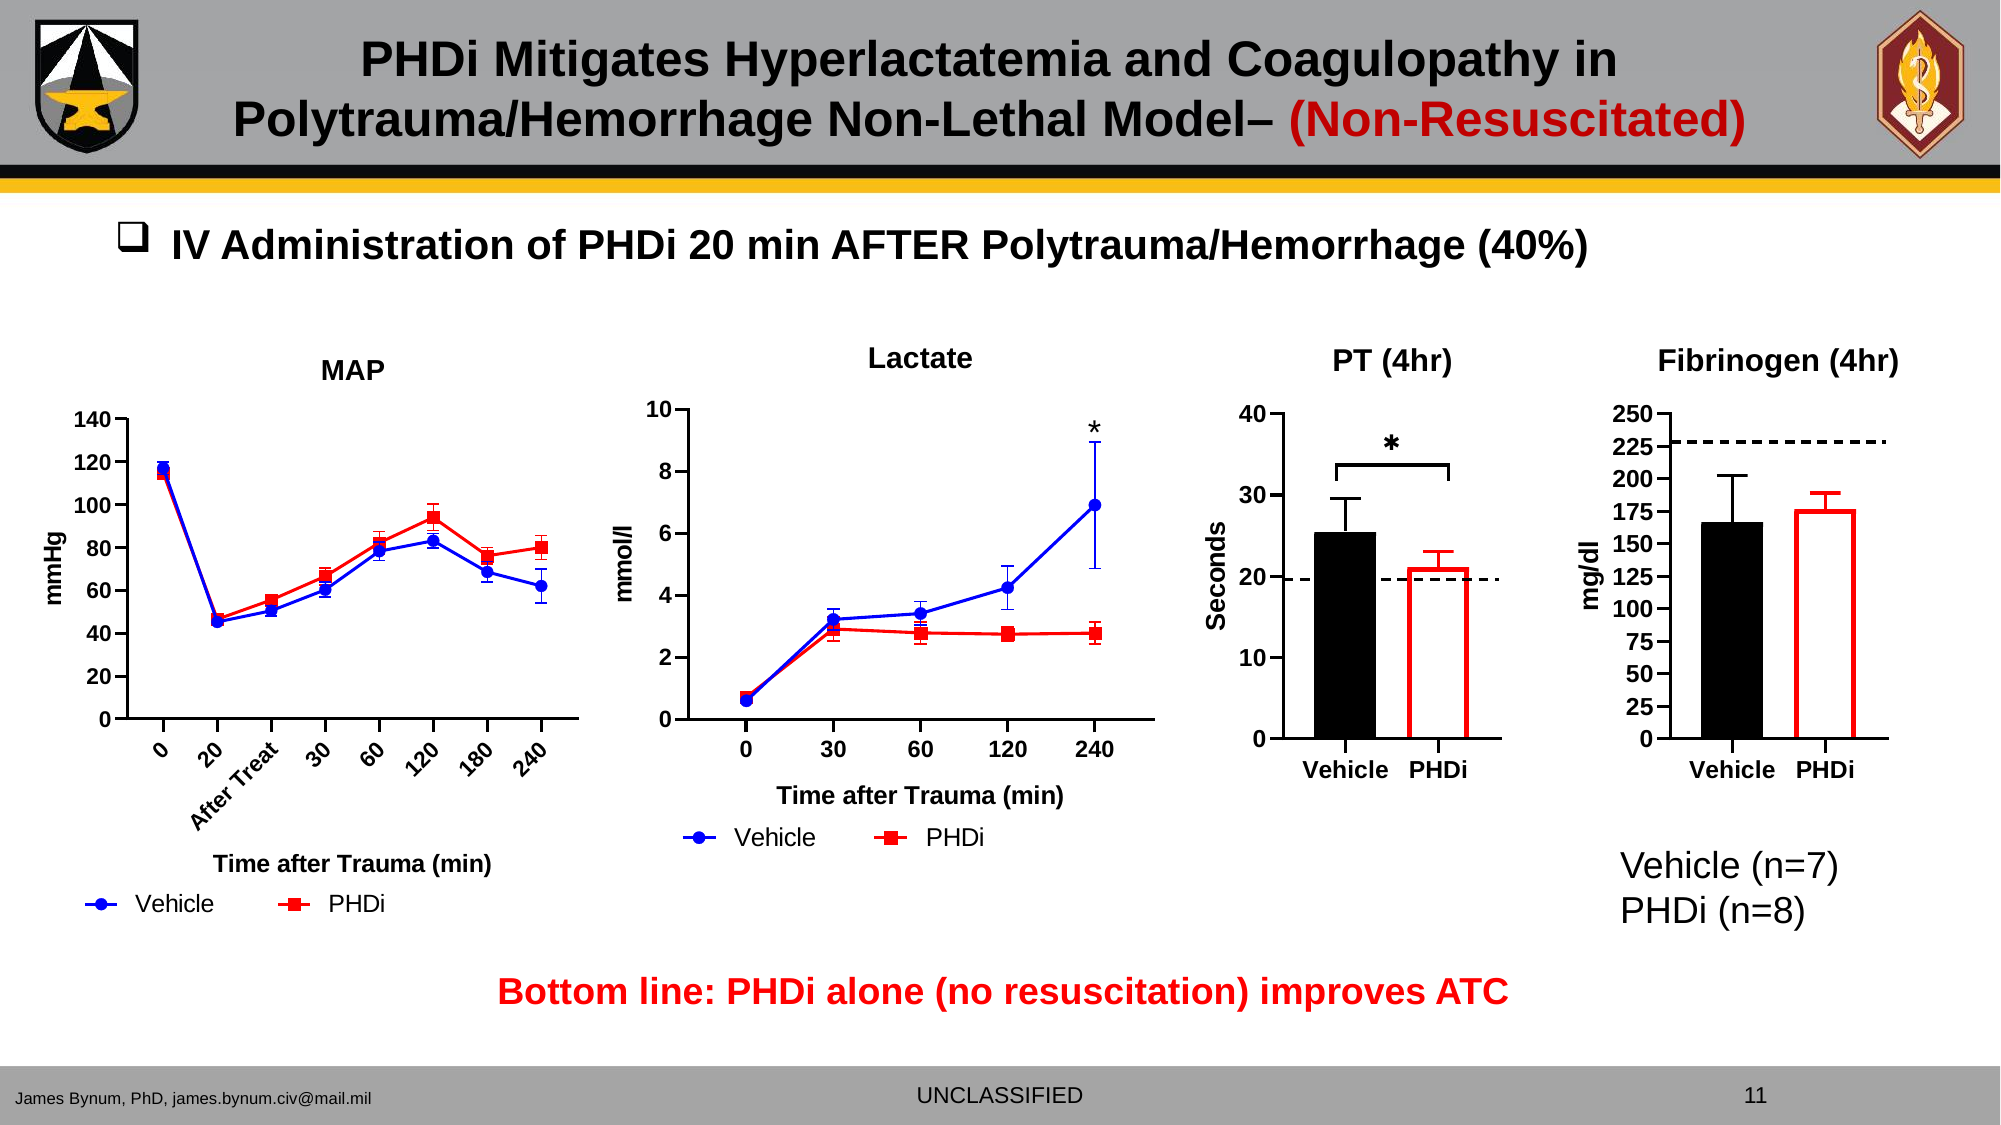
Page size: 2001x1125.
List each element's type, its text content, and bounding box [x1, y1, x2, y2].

footer UNCLASSIFIED [683, 1063, 1315, 1125]
slide_number James Bynum, PhD, james.bynum.civ@mail.mil [0, 1067, 563, 1125]
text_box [16, 331, 593, 940]
title PHDi Mitigates Hyperlactatemia and Coagulopathy in Polytrauma/Hemorrhage Non-Lethal Model– (Non-Resuscitated) [197, 0, 1783, 173]
list IV Administration of PHDi 20 min AFTER Polytrauma/Hemorrhage (40%) [99, 210, 1900, 330]
picture [0, 0, 2001, 1125]
slide_number 11 [1315, 1063, 1783, 1125]
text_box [1175, 319, 1546, 815]
text_box Bottom line: PHDi alone (no resuscitation) improves ATC [482, 959, 1783, 1019]
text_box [1549, 319, 1963, 815]
text_box Vehicle (n=7) PHDi (n=8) [1605, 833, 1970, 939]
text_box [584, 319, 1225, 875]
